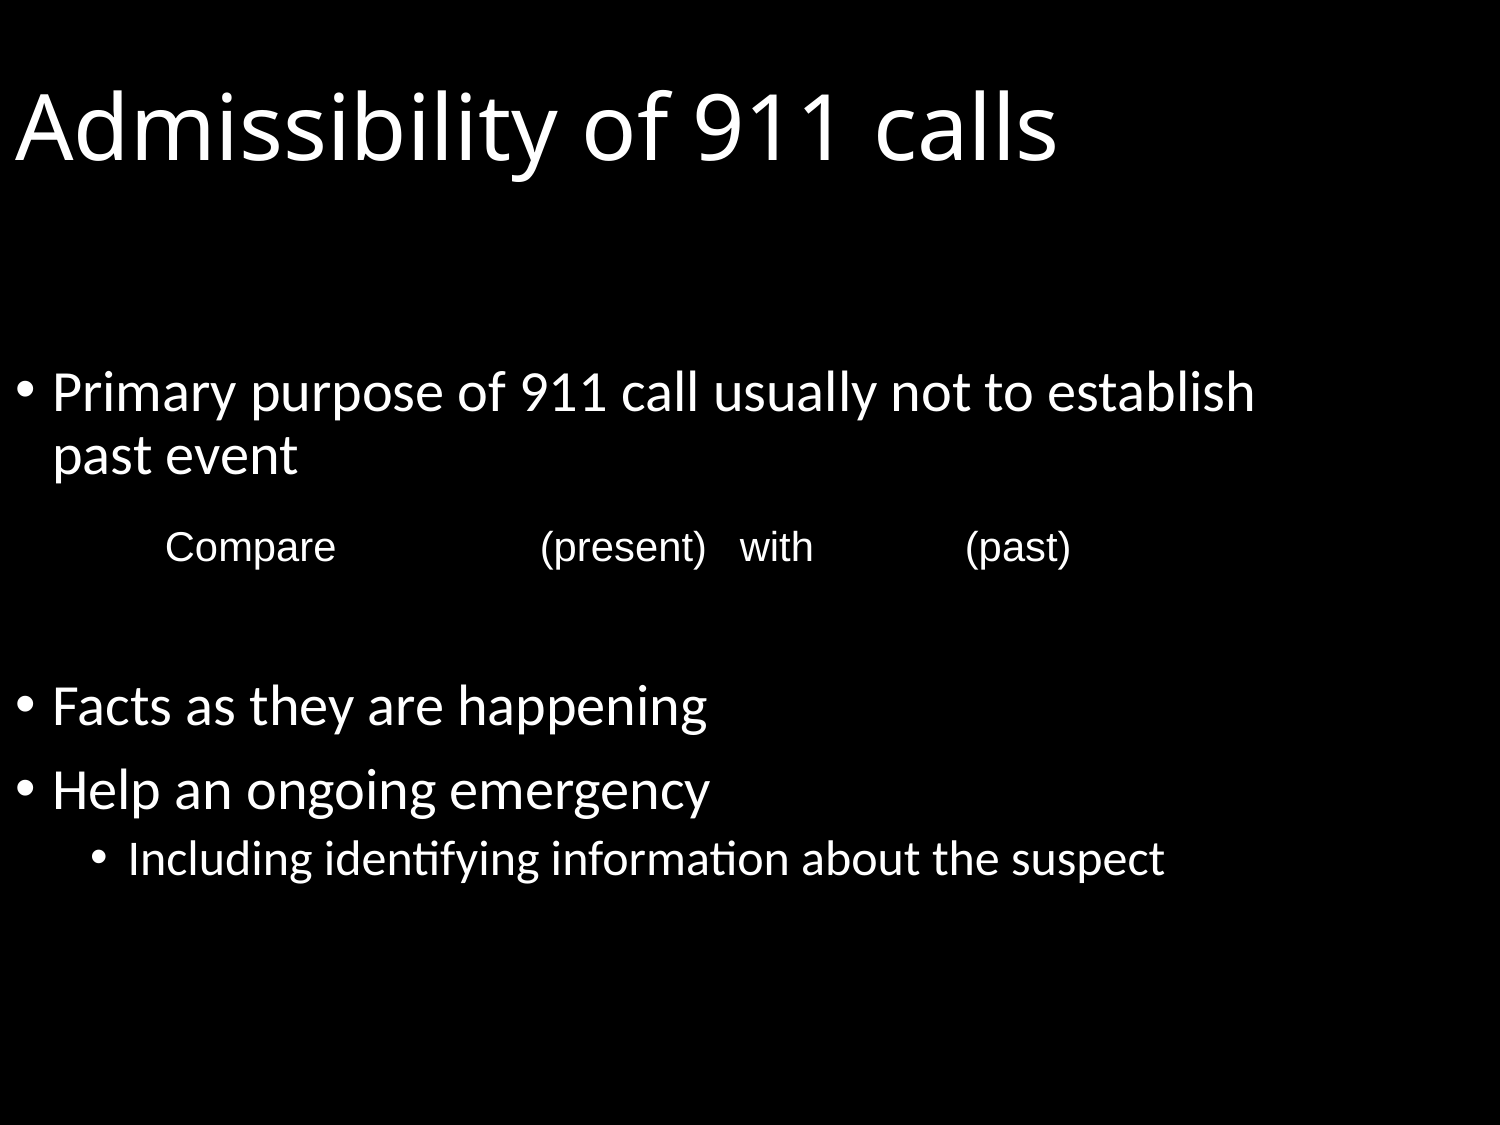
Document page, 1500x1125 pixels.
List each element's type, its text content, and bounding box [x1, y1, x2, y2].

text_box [149, 512, 1175, 653]
title Admissibility of 911 calls [0, 37, 1350, 225]
list Primary purpose of 911 call usually not to establish past event Facts as they are happening Help an ongoing emergency Including identifying information about the suspect [0, 262, 1350, 1000]
